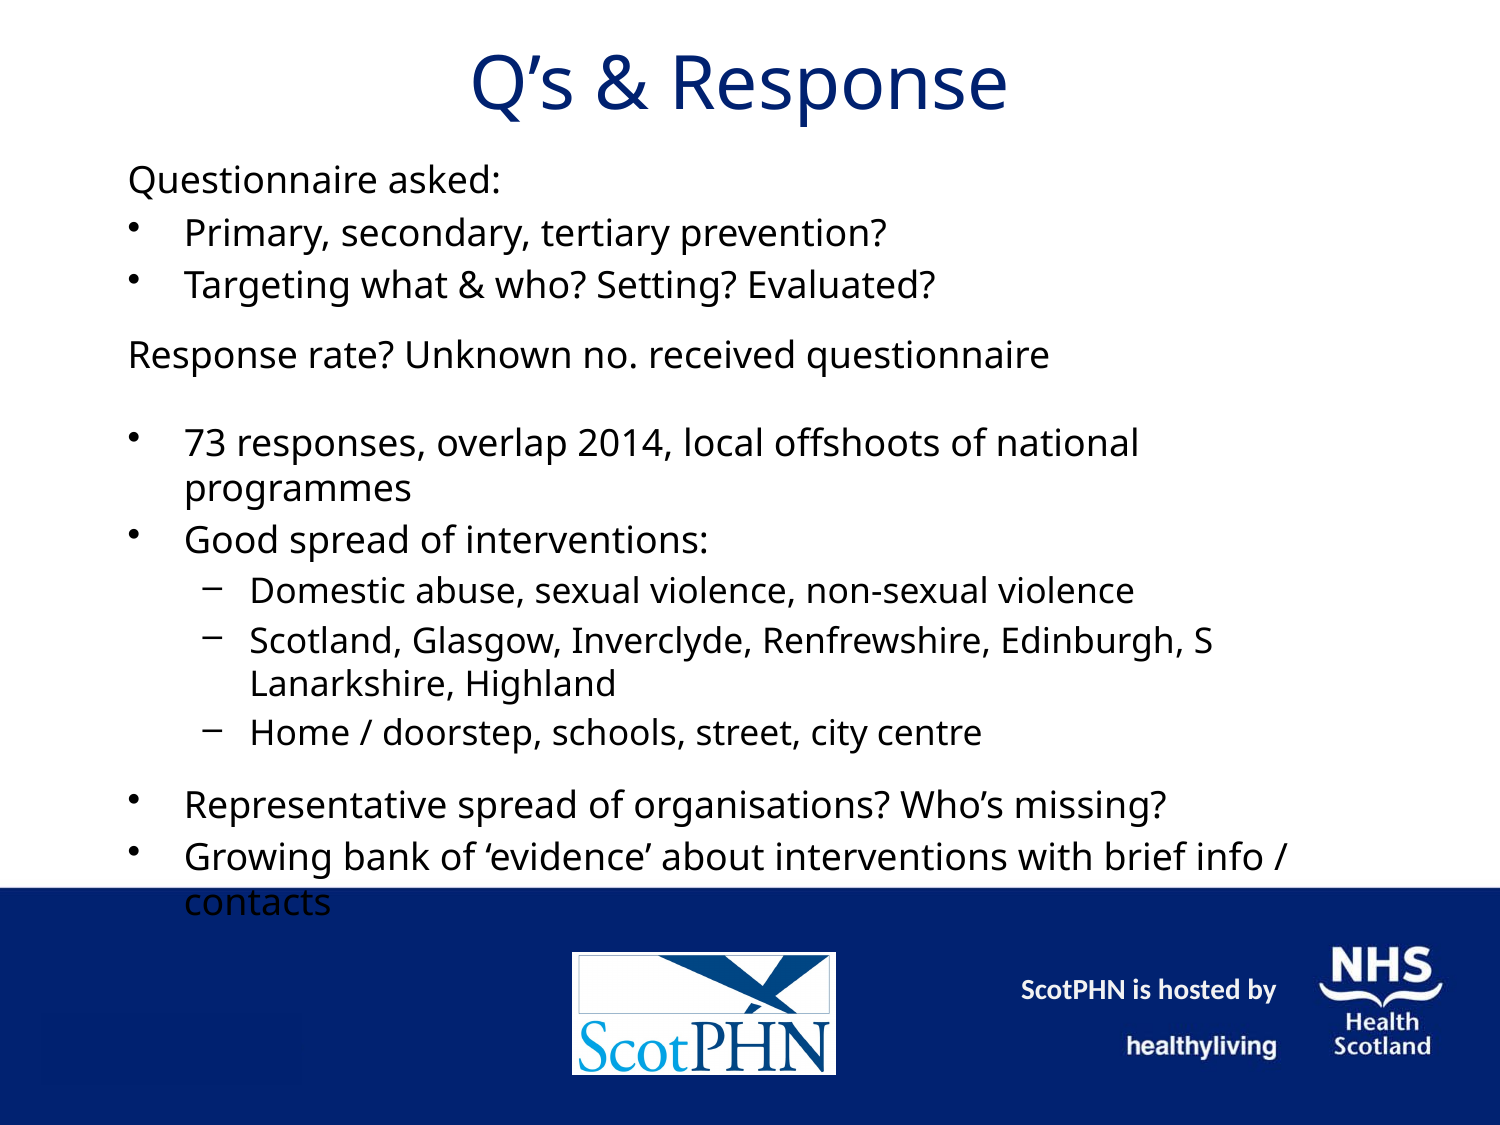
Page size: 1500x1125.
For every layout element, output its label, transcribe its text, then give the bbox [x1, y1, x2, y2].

list Questionnaire asked: Primary, secondary, tertiary prevention? Targeting what & who? Setting? Evaluated? Response rate? Unknown no. received questionnaire 73 responses, overlap 2014, local offshoots of national programmes Good spread of interventions: Domestic abuse, sexual violence, non-sexual violence Scotland, Glasgow, Inverclyde, Renfrewshire, Edinburgh, S Lanarkshire, Highland Home / doorstep, schools, street, city centre Representative spread of organisations? Who’s missing? Growing bank of ‘evidence’ about interventions with brief info / contacts [112, 149, 1388, 882]
title Q’s & Response [112, 33, 1388, 149]
picture [0, 0, 1500, 1125]
